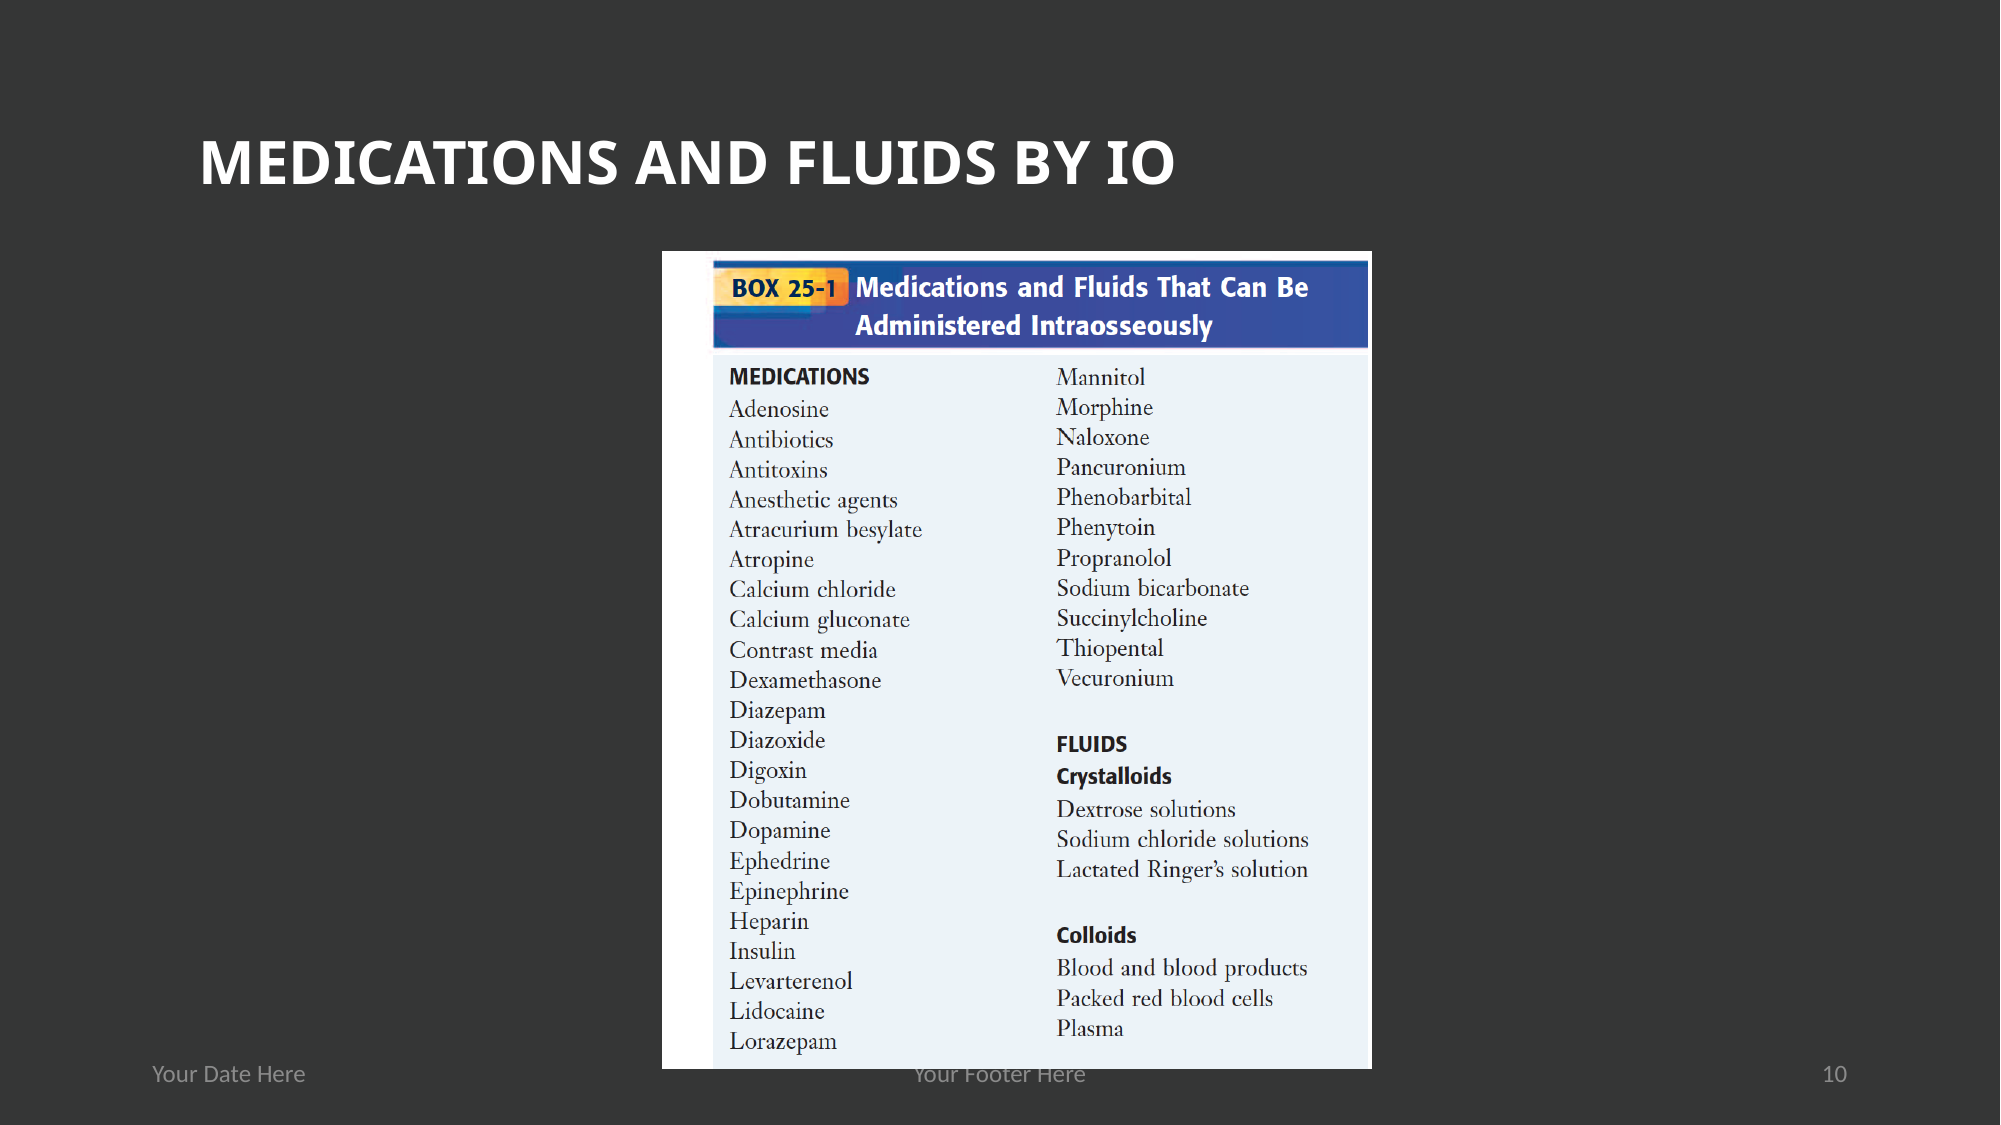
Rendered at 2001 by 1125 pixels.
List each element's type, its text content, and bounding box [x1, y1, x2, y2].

title MEDICATIONS AND FLUIDS BY IO [137, 59, 1863, 278]
slide_number Your Date Here [137, 1042, 588, 1103]
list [662, 251, 1372, 1069]
slide_number 10 [1412, 1042, 1863, 1103]
footer Your Footer Here [662, 1069, 1338, 1103]
